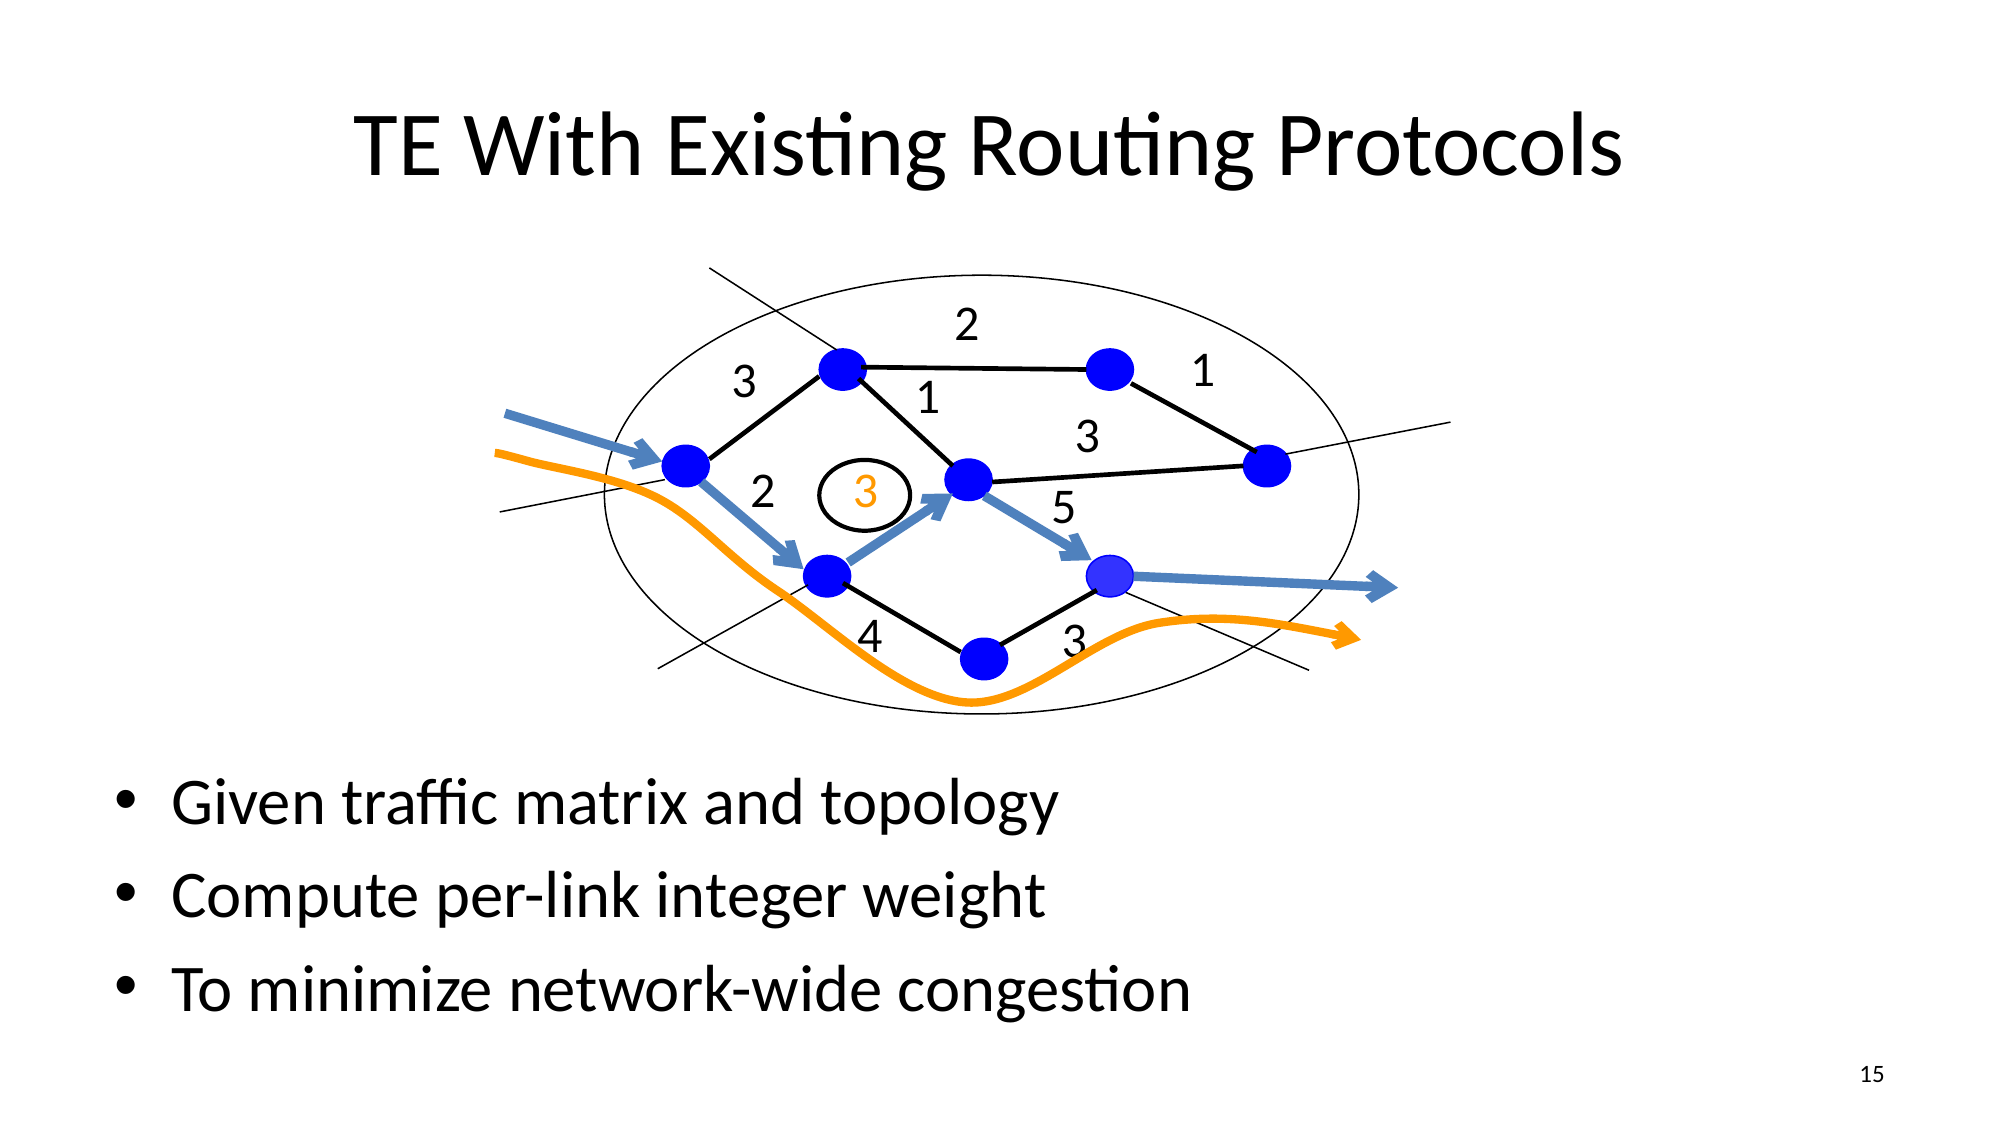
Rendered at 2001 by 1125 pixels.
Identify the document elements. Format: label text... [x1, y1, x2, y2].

text_box [819, 459, 911, 531]
text_box [494, 452, 1362, 703]
text_box [604, 480, 1284, 714]
title TE With Existing Routing Protocols [99, 45, 1900, 233]
text_box [504, 413, 663, 465]
text_box 3 [838, 450, 894, 467]
text_box [1133, 576, 1399, 595]
slide_number 14 [1433, 1042, 1900, 1103]
list Given traffic matrix and topology Compute per-link integer weight To minimize network-wide congestion [99, 750, 1900, 1125]
text_box [605, 275, 1359, 623]
